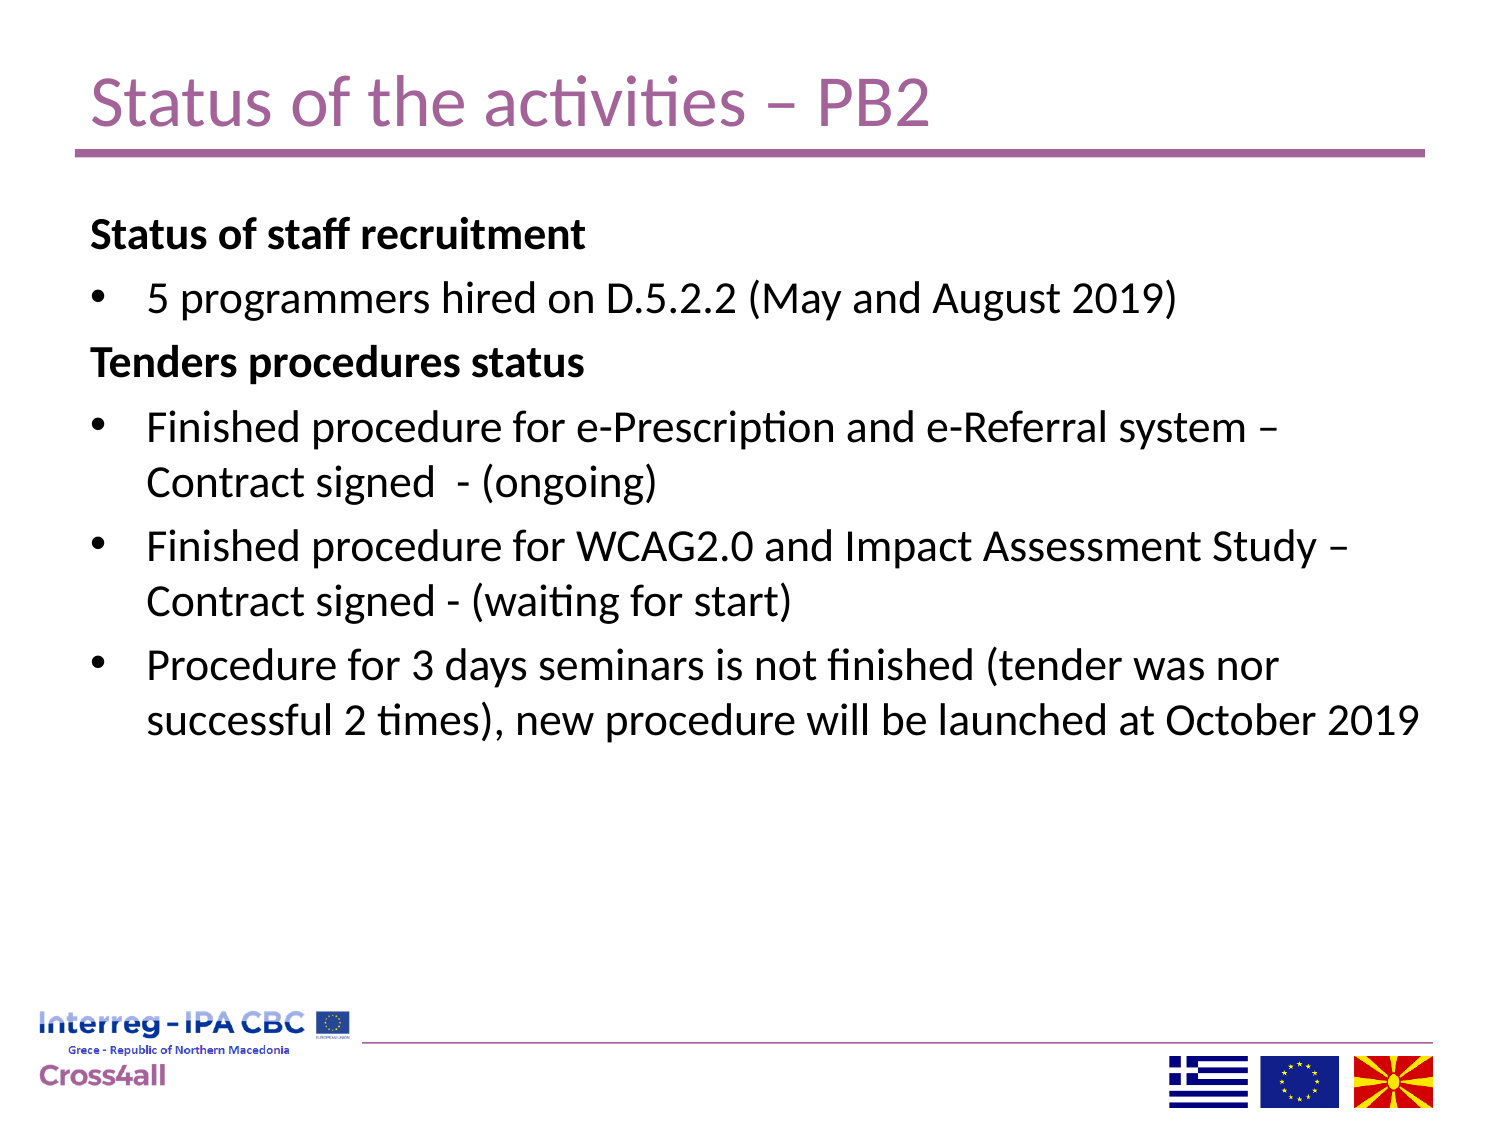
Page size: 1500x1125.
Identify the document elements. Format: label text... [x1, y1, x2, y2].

title Status of the activities – PB2 [75, 45, 1425, 149]
picture [1133, 1045, 1452, 1122]
list Status of staff recruitment 5 programmers hired on D.5.2.2 (May and August 2019) Tenders procedures status Finished procedure for e-Prescription and e-Referral system – Contract signed - (ongoing) Finished procedure for WCAG2.0 and Impact Assessment Study – Contract signed - (waiting for start) Procedure for 3 days seminars is not finished (tender was nor successful 2 times), new procedure will be launched at October 2019 [75, 196, 1450, 1005]
picture [24, 999, 362, 1098]
